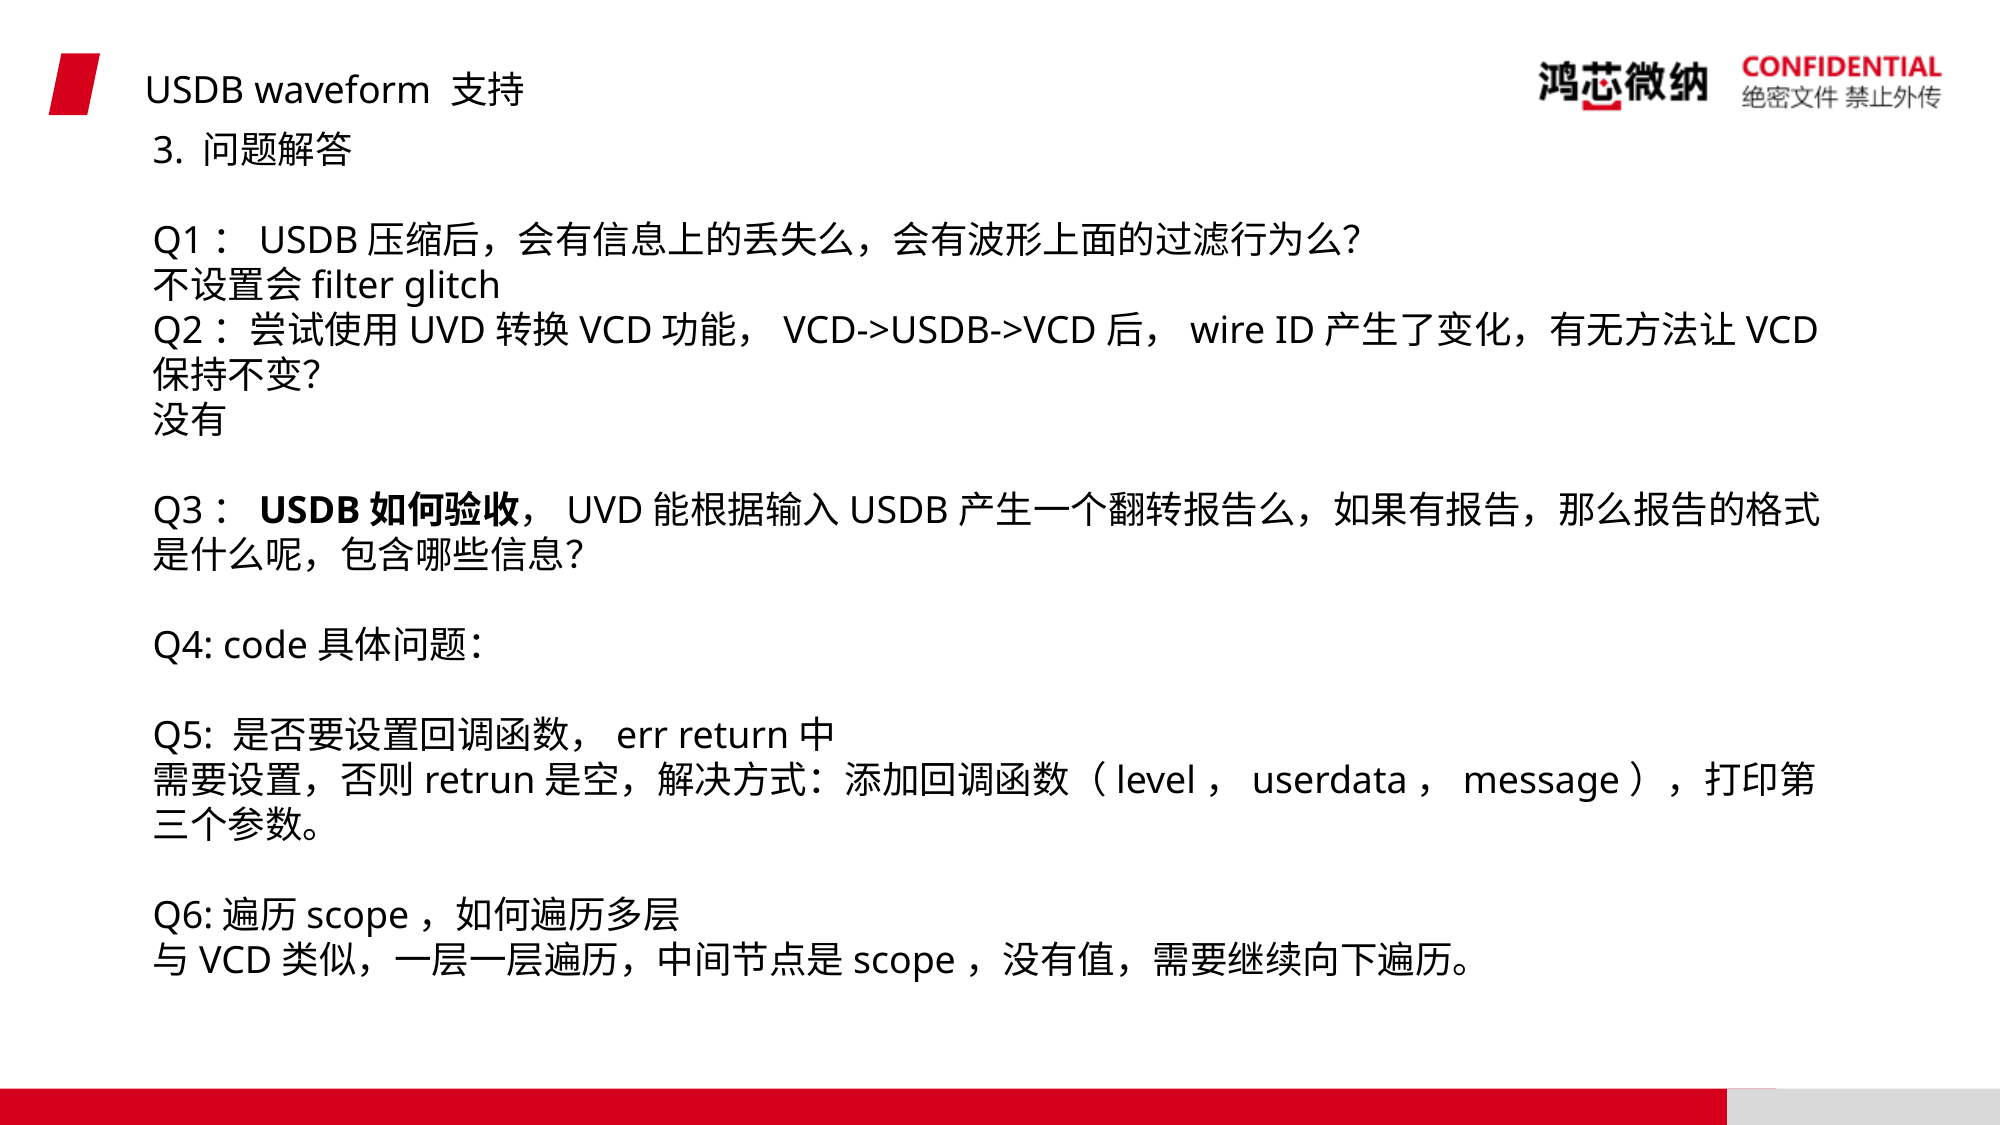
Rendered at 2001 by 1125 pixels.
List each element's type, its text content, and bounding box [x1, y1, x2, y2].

picture [1265, 0, 1981, 288]
text_box USDB waveform 支持 [129, 58, 540, 119]
text_box 3. 问题解答 Q1：USDB压缩后，会有信息上的丢失么，会有波形上面的过滤行为么？ 不设置会filter glitch Q2：尝试使用UVD转换VCD功能，VCD->USDB->VCD后，wire ID产生了变化，有无方法让VCD保持不变？ 没有 Q3：USDB如何验收，UVD能根据输入USDB产生一个翻转报告么，如果有报告，那么报告的格式是什么呢，包含哪些信息？ Q4: code具体问题： Q5: 是否要设置回调函数，err return中 需要设置，否则retrun是空，解决方式：添加回调函数（level，userdata，message），打印第三个参数。 Q6:遍历scope，如何遍历多层 与VCD类似，一层一层遍历，中间节点是scope，没有值，需要继续向下遍历。 [137, 119, 1852, 1034]
